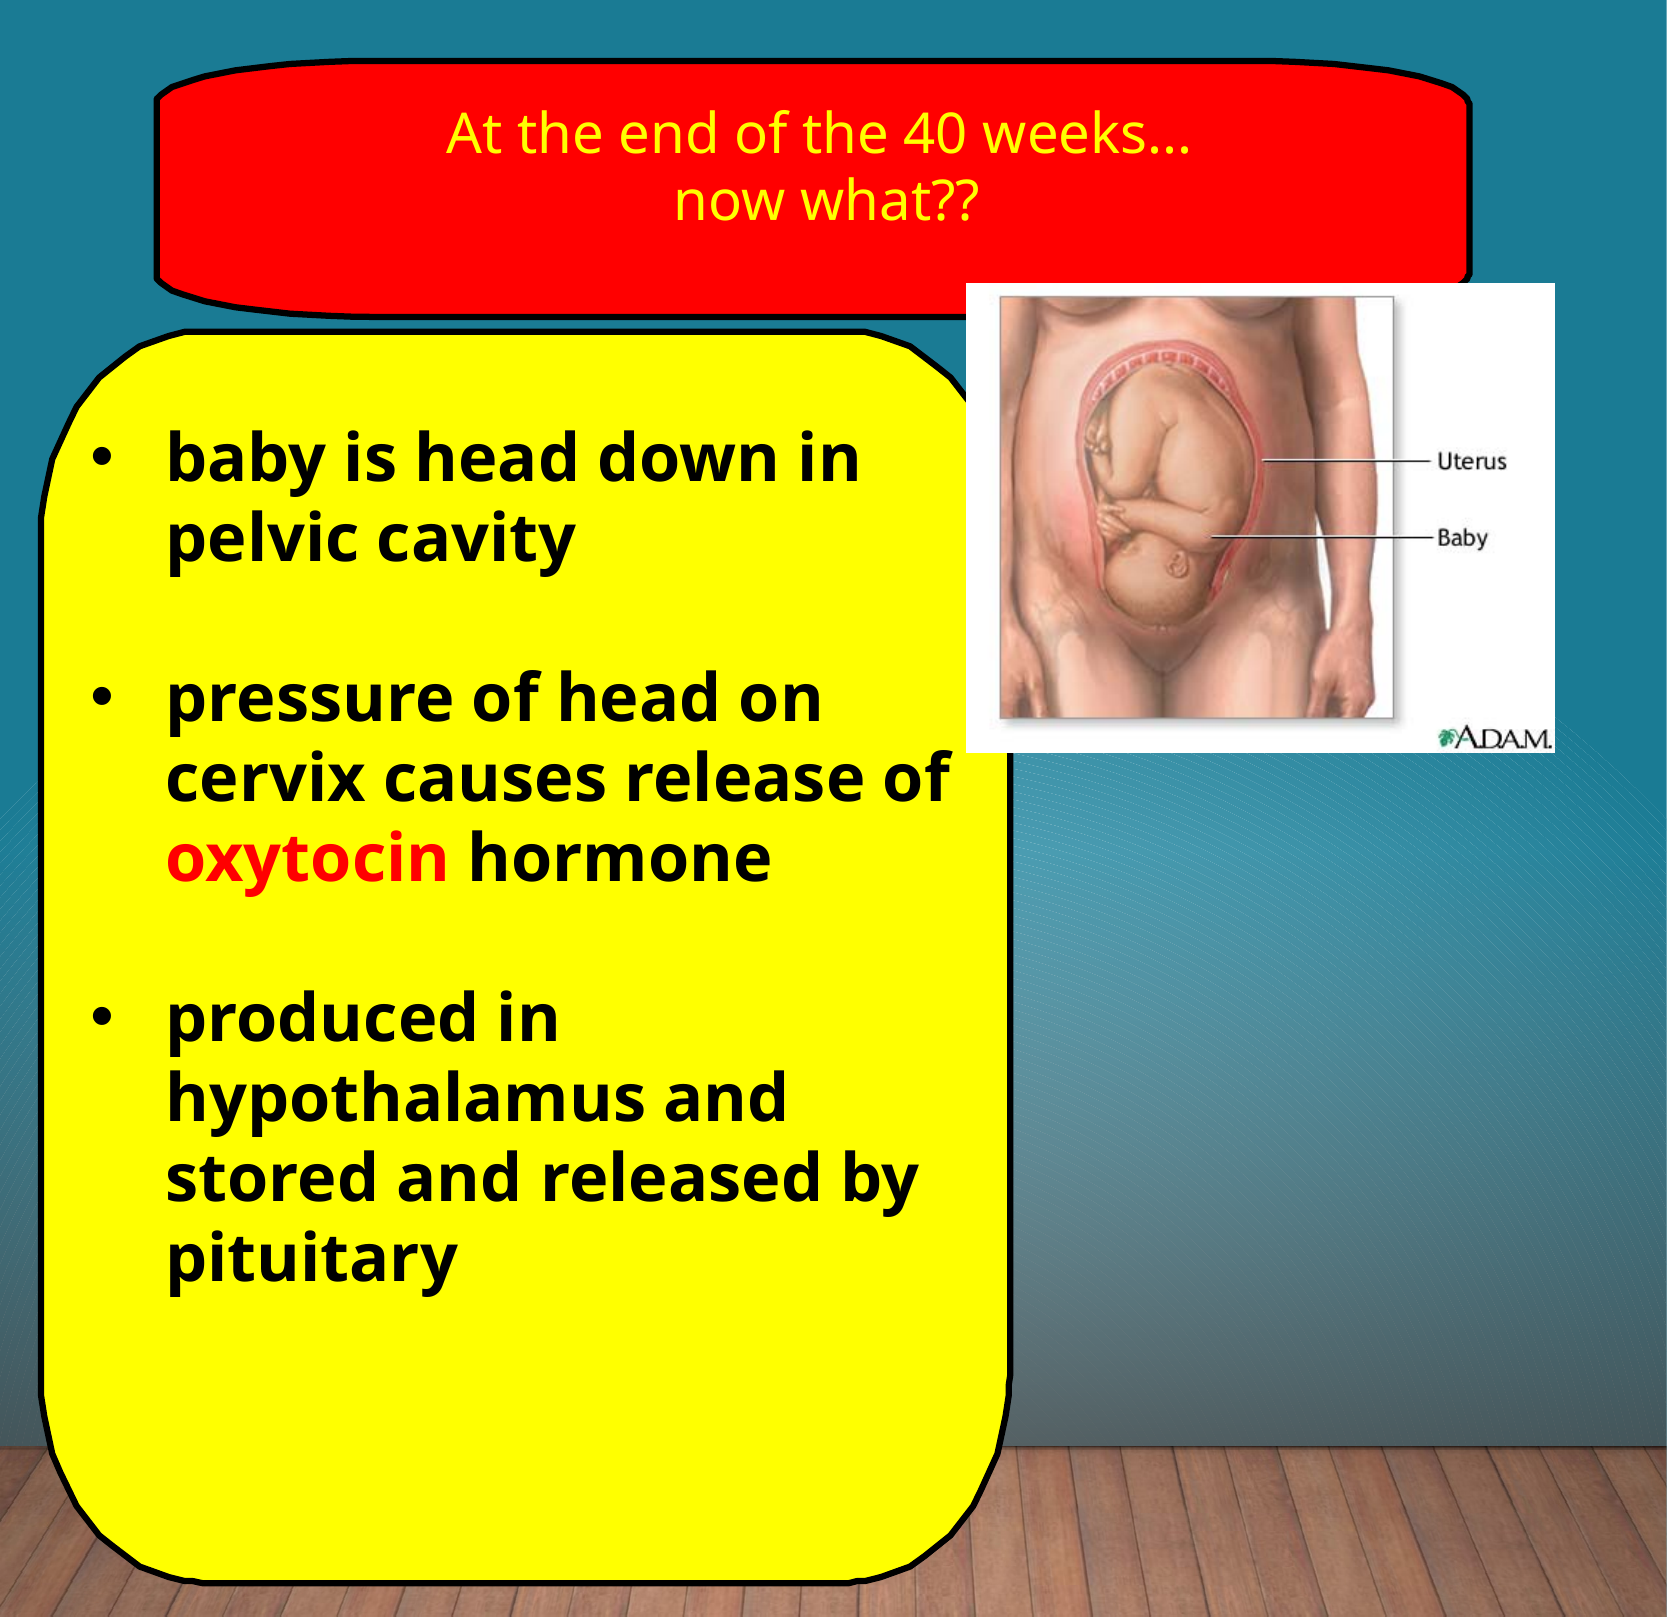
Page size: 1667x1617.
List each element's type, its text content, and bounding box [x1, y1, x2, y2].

picture [965, 283, 1556, 753]
text_box [155, 240, 1471, 319]
text_box [39, 330, 1012, 1585]
text_box baby is head down in pelvic cavity pressure of head on cervix causes release of oxytocin hormone produced in hypothalamus and stored and released by pituitary [75, 407, 976, 1415]
text_box [166, 59, 1458, 89]
text_box At the end of the 40 weeks... now what?? [58, 89, 1596, 240]
picture [0, 1446, 1667, 1617]
